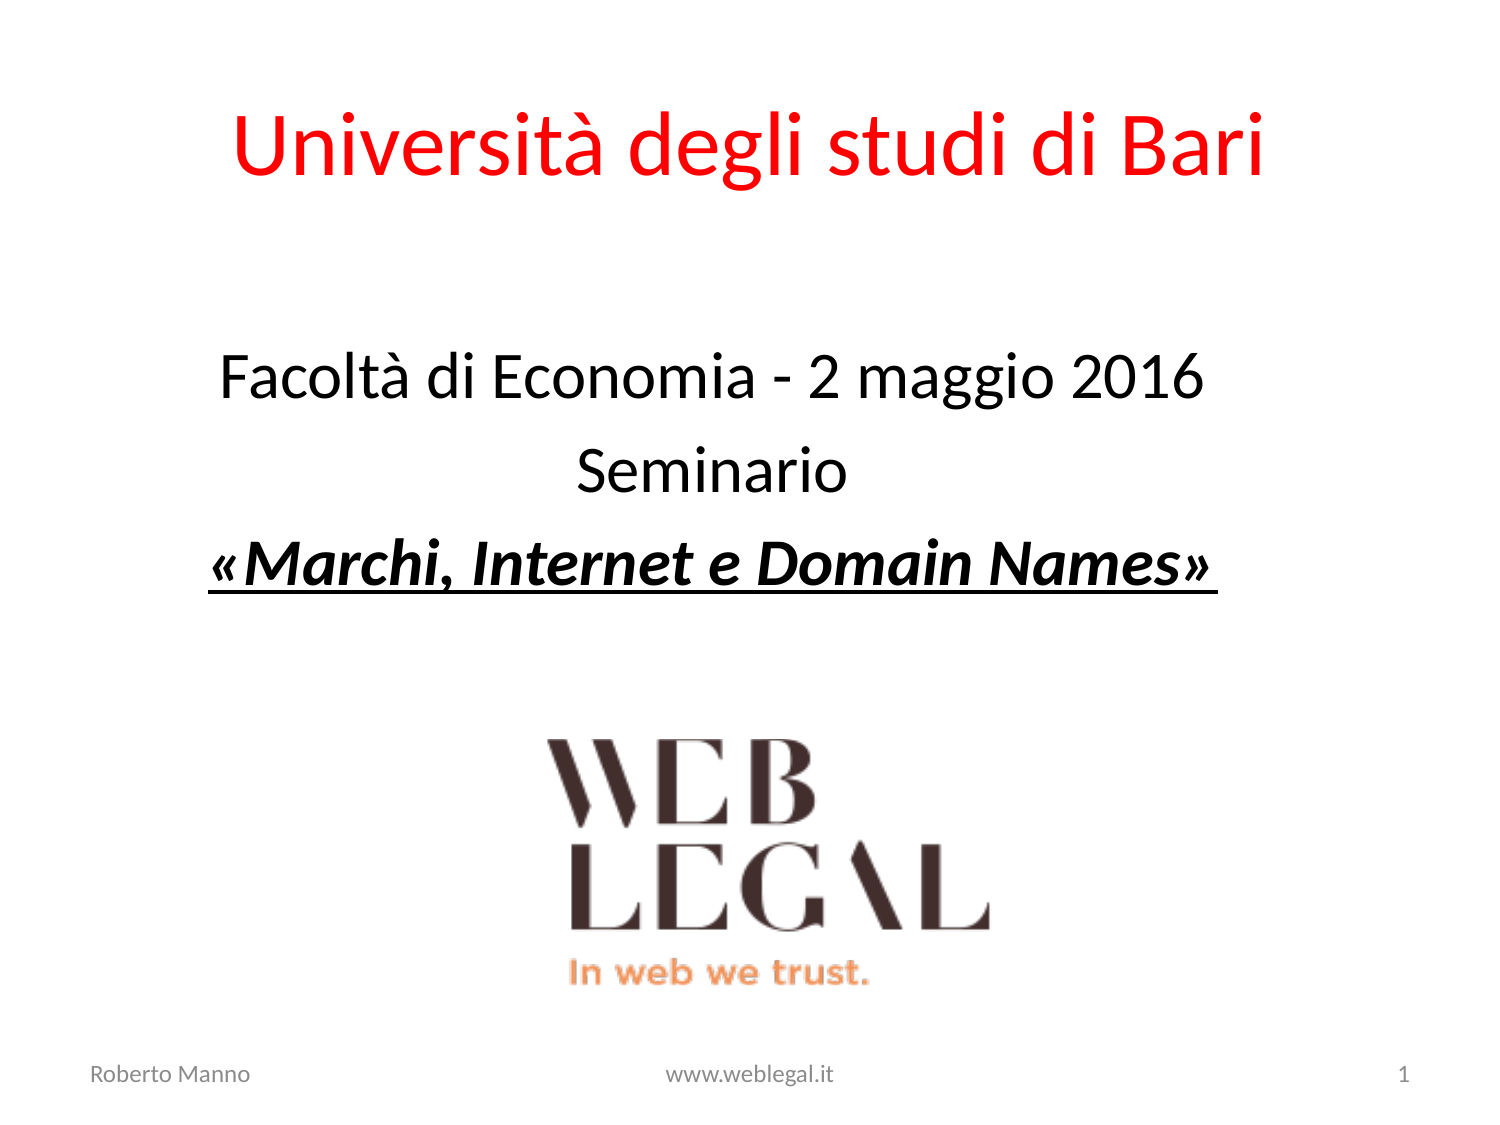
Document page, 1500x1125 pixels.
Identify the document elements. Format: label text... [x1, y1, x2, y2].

slide_number 1 [1074, 1042, 1425, 1103]
footer www.weblegal.it [512, 1042, 988, 1103]
picture [546, 739, 992, 989]
list Facoltà di Economia - 2 maggio 2016 Seminario «Marchi, Internet e Domain Names» [37, 324, 1388, 1068]
slide_number Roberto Manno [75, 1042, 425, 1103]
title Università degli studi di Bari [75, 45, 1425, 233]
